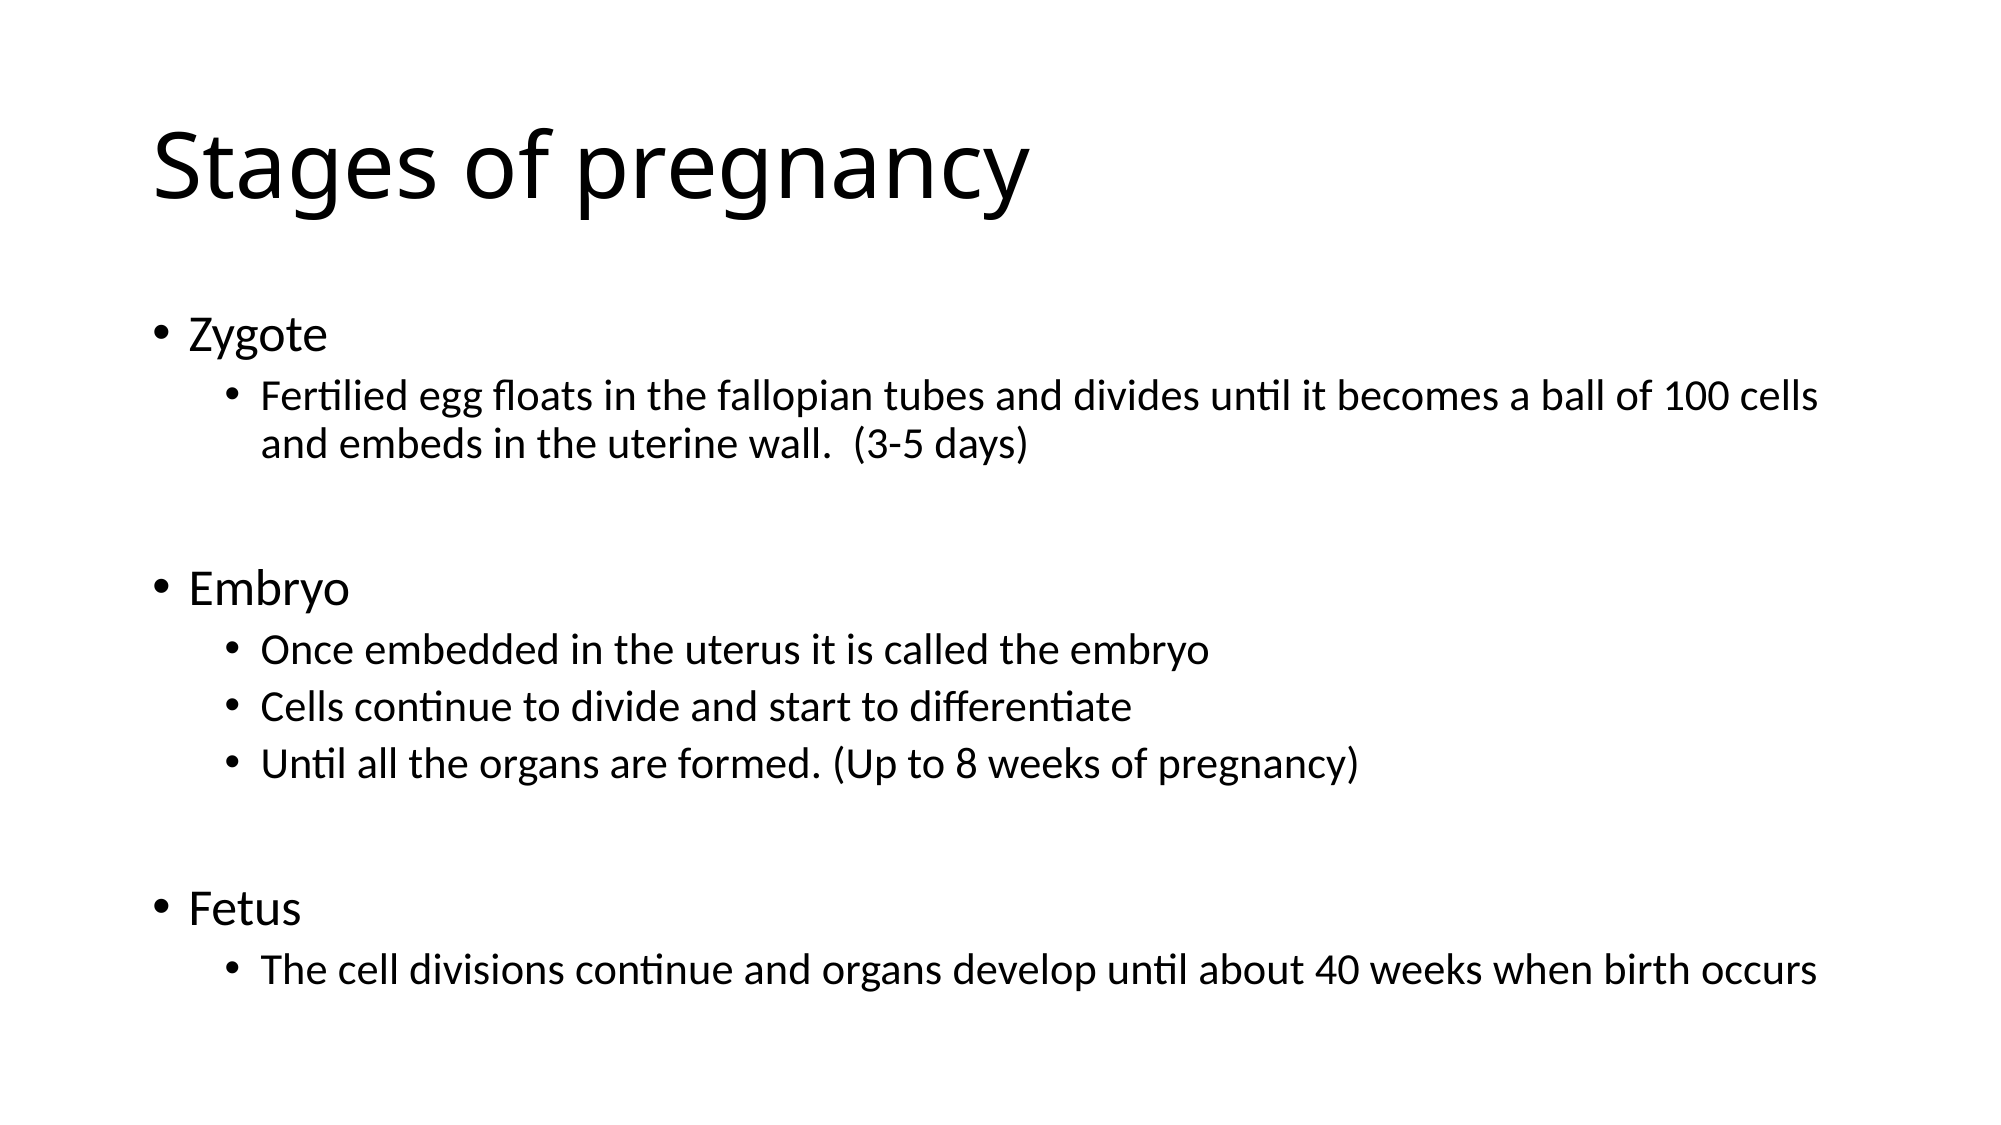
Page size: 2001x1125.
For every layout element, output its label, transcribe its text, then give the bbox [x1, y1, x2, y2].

title Stages of pregnancy [137, 59, 1863, 278]
list Zygote Fertilied egg floats in the fallopian tubes and divides until it becomes a ball of 100 cells and embeds in the uterine wall. (3-5 days) Embryo Once embedded in the uterus it is called the embryo Cells continue to divide and start to differentiate Until all the organs are formed. (Up to 8 weeks of pregnancy) Fetus The cell divisions continue and organs develop until about 40 weeks when birth occurs [137, 299, 1863, 1014]
